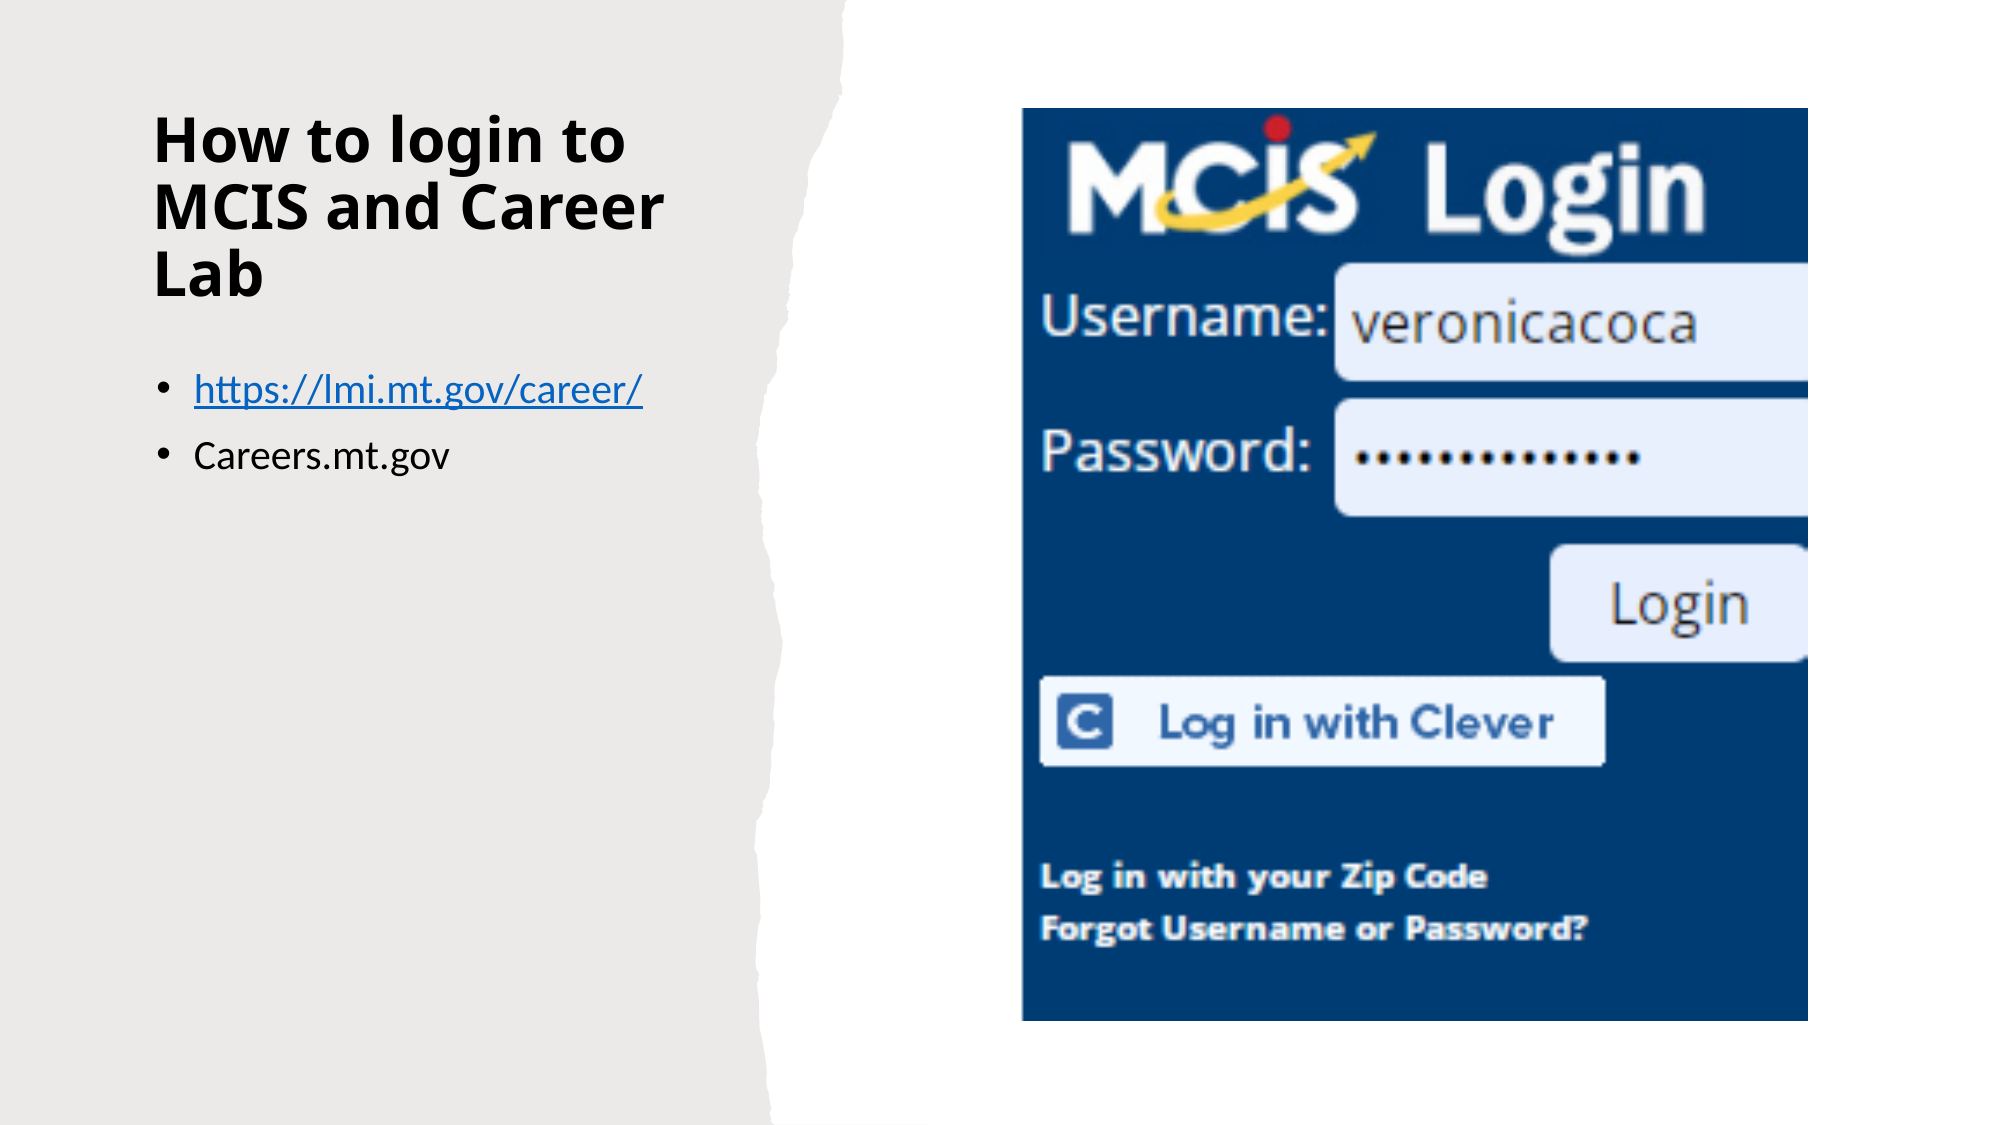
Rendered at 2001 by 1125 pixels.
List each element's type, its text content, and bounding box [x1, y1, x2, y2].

picture [988, 108, 1808, 1021]
text_box [756, 0, 2000, 1125]
text_box [0, 0, 929, 1125]
list https://lmi.mt.gov/career/ Careers.mt.gov [141, 359, 704, 1002]
title How to login to MCIS and Career Lab [137, 99, 751, 319]
